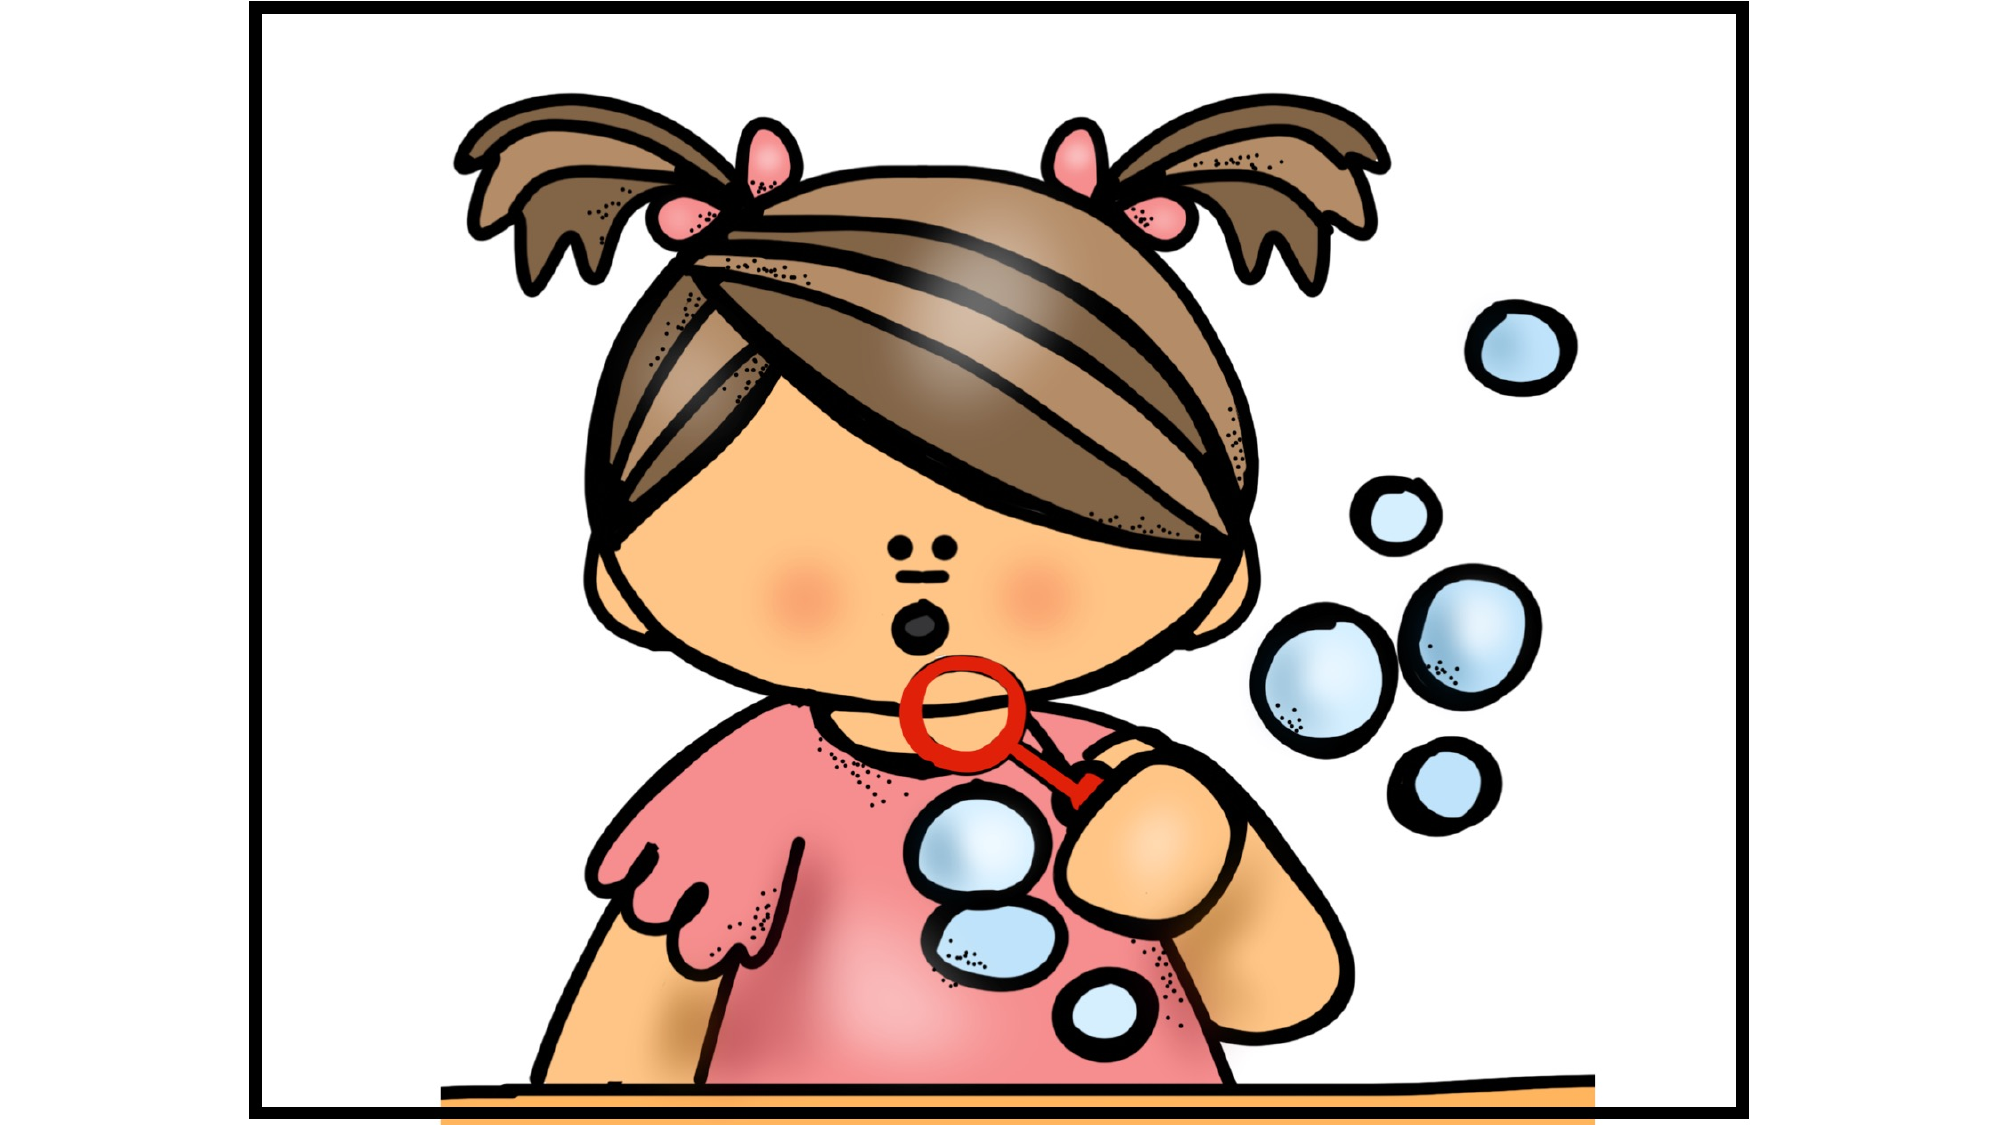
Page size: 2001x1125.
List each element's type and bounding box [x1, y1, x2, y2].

picture [249, 0, 1750, 1125]
